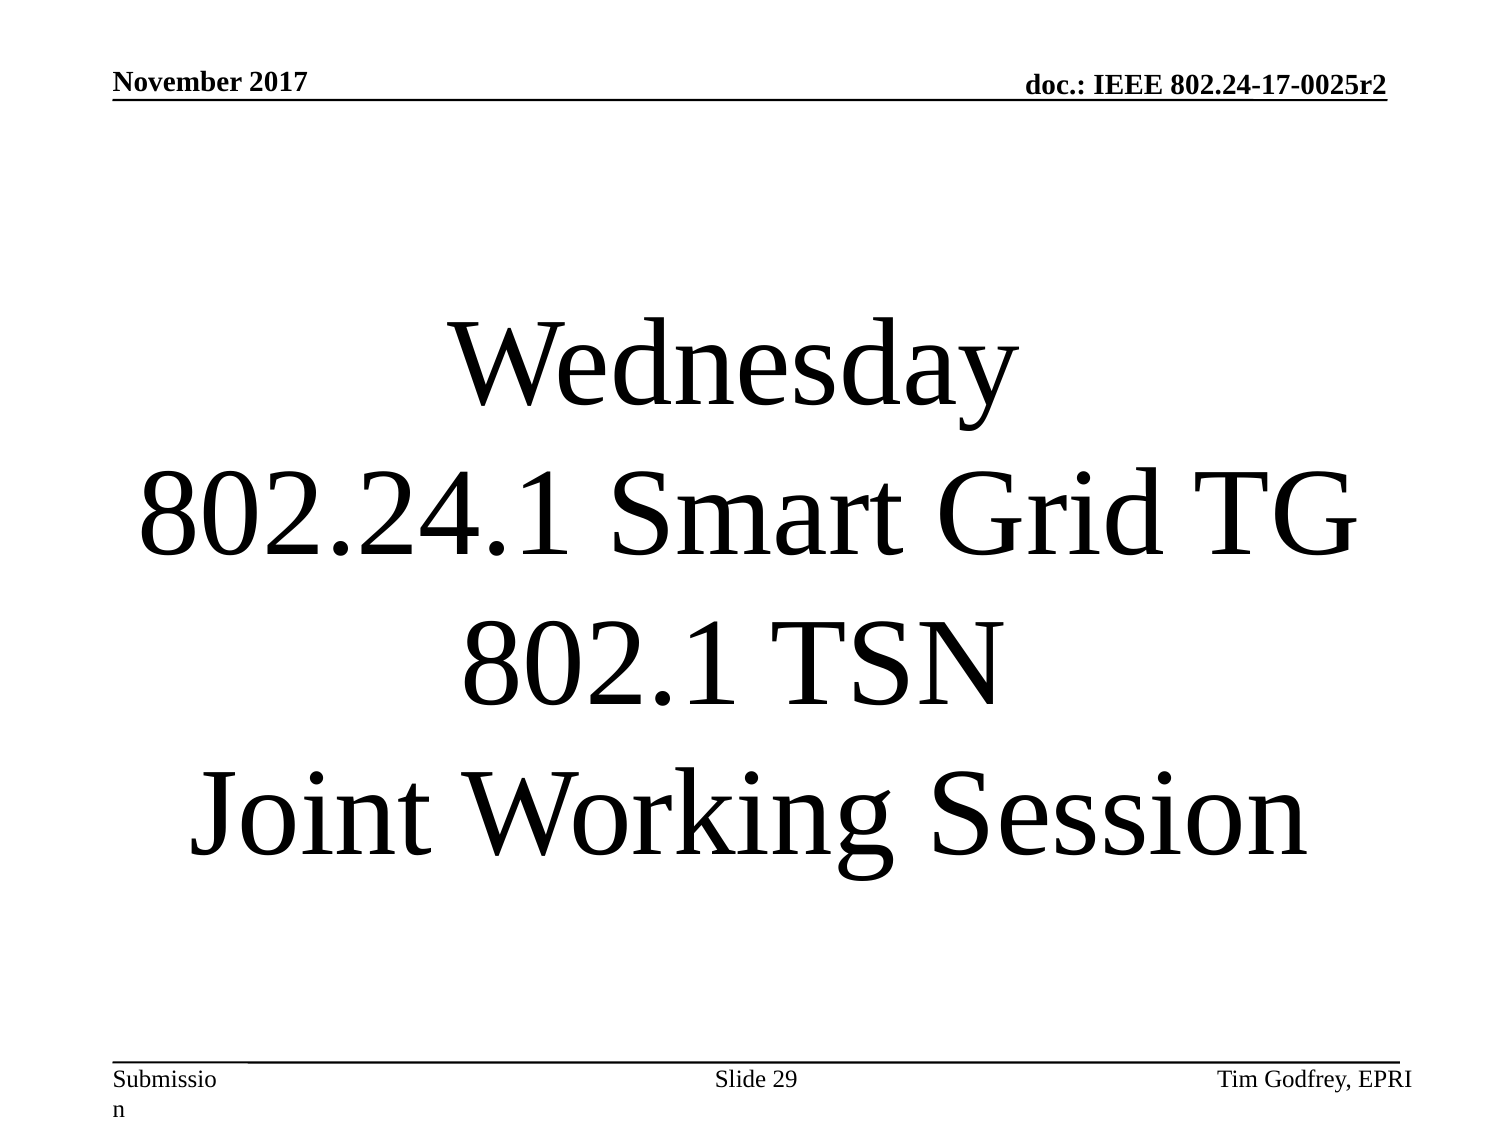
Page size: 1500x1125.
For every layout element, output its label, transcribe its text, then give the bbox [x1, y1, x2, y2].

title Wednesday 802.24.1 Smart Grid TG 802.1 TSN Joint Working Session [102, 280, 1397, 1038]
slide_number Slide 29 [712, 1062, 800, 1093]
footer Tim Godfrey, EPRI [900, 1062, 1413, 1093]
